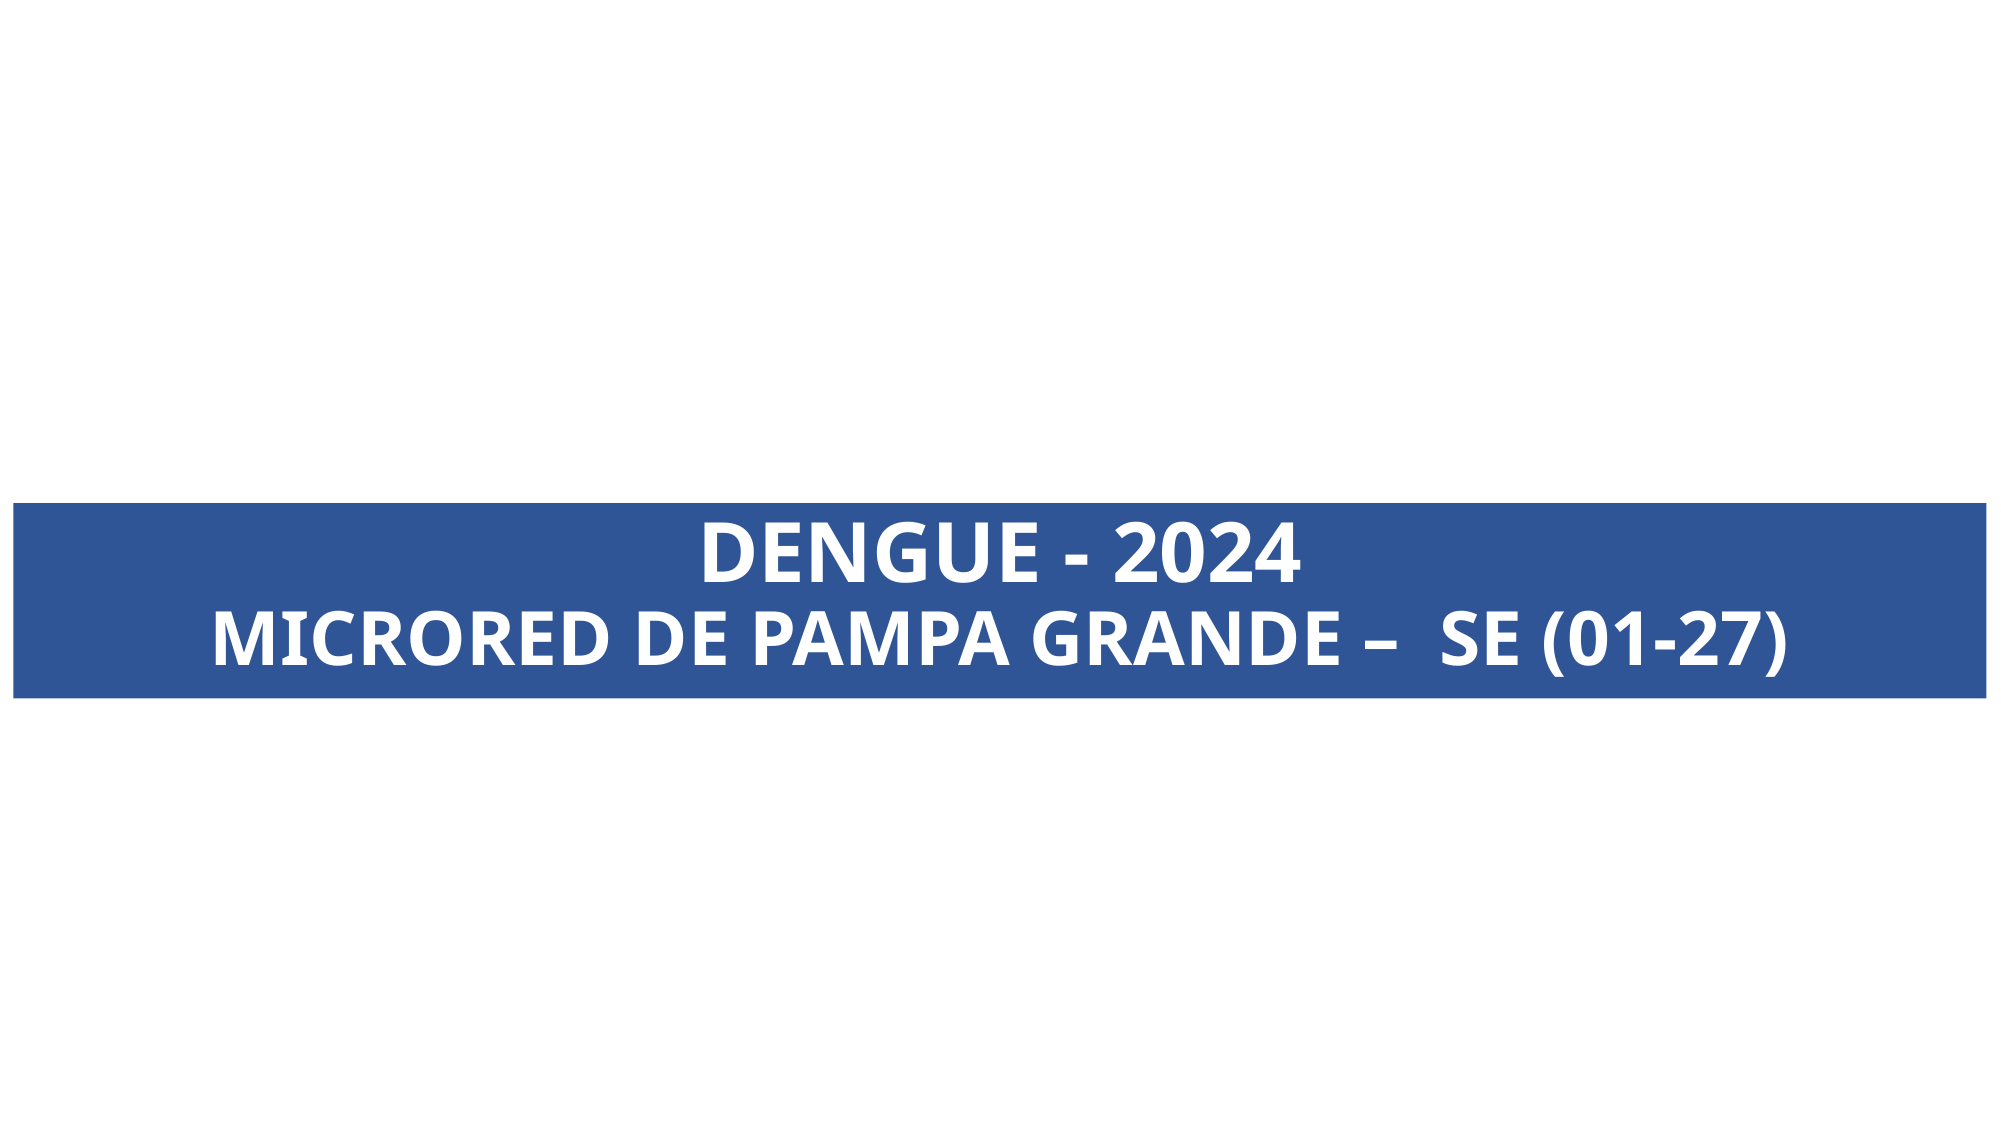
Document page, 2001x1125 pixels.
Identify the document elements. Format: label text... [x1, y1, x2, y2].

text_box DENGUE - 2024 MICRORED DE PAMPA GRANDE – SE (01-27) [13, 503, 1987, 699]
